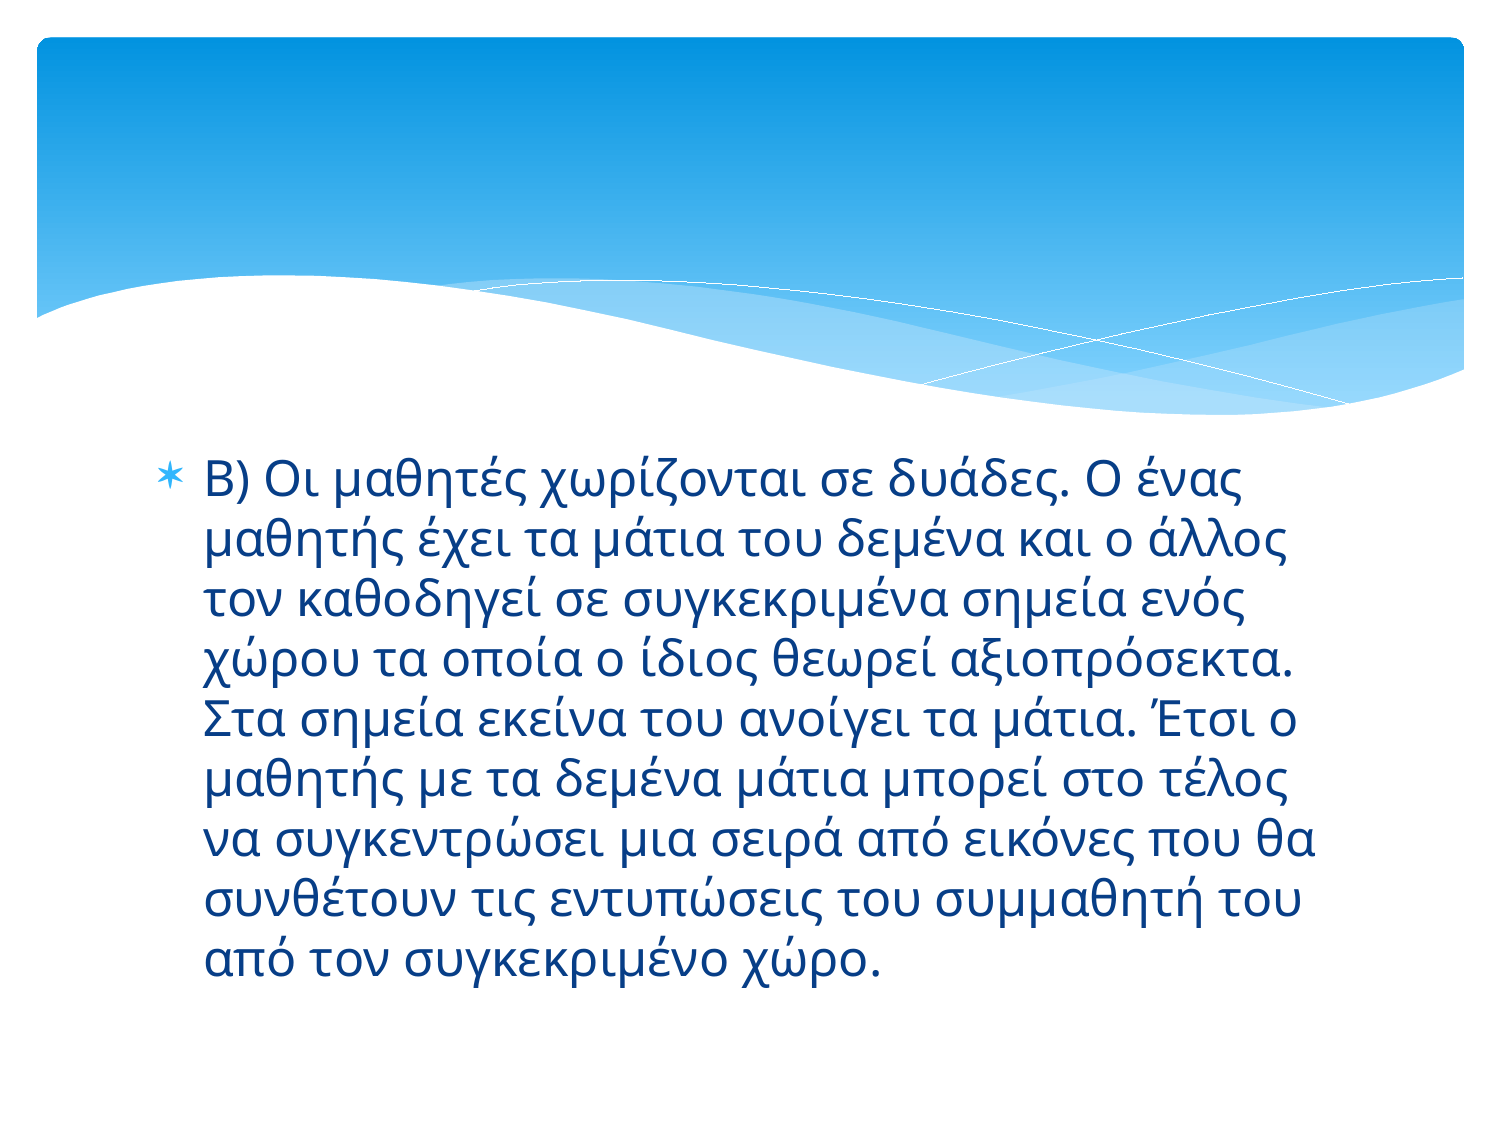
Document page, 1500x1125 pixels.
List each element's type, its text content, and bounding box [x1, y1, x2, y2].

list Β) Οι μαθητές χωρίζονται σε δυάδες. Ο ένας μαθητής έχει τα μάτια του δεμένα και ο άλλος τον καθοδηγεί σε συγκεκριμένα σημεία ενός χώρου τα οποία ο ίδιος θεωρεί αξιοπρόσεκτα. Στα σημεία εκείνα του ανοίγει τα μάτια. Έτσι ο μαθητής με τα δεμένα μάτια μπορεί στο τέλος να συγκεντρώσει μια σειρά από εικόνες που θα συνθέτουν τις εντυπώσεις του συμμαθητή του από τον συγκεκριμένο χώρο. [143, 438, 1359, 1005]
